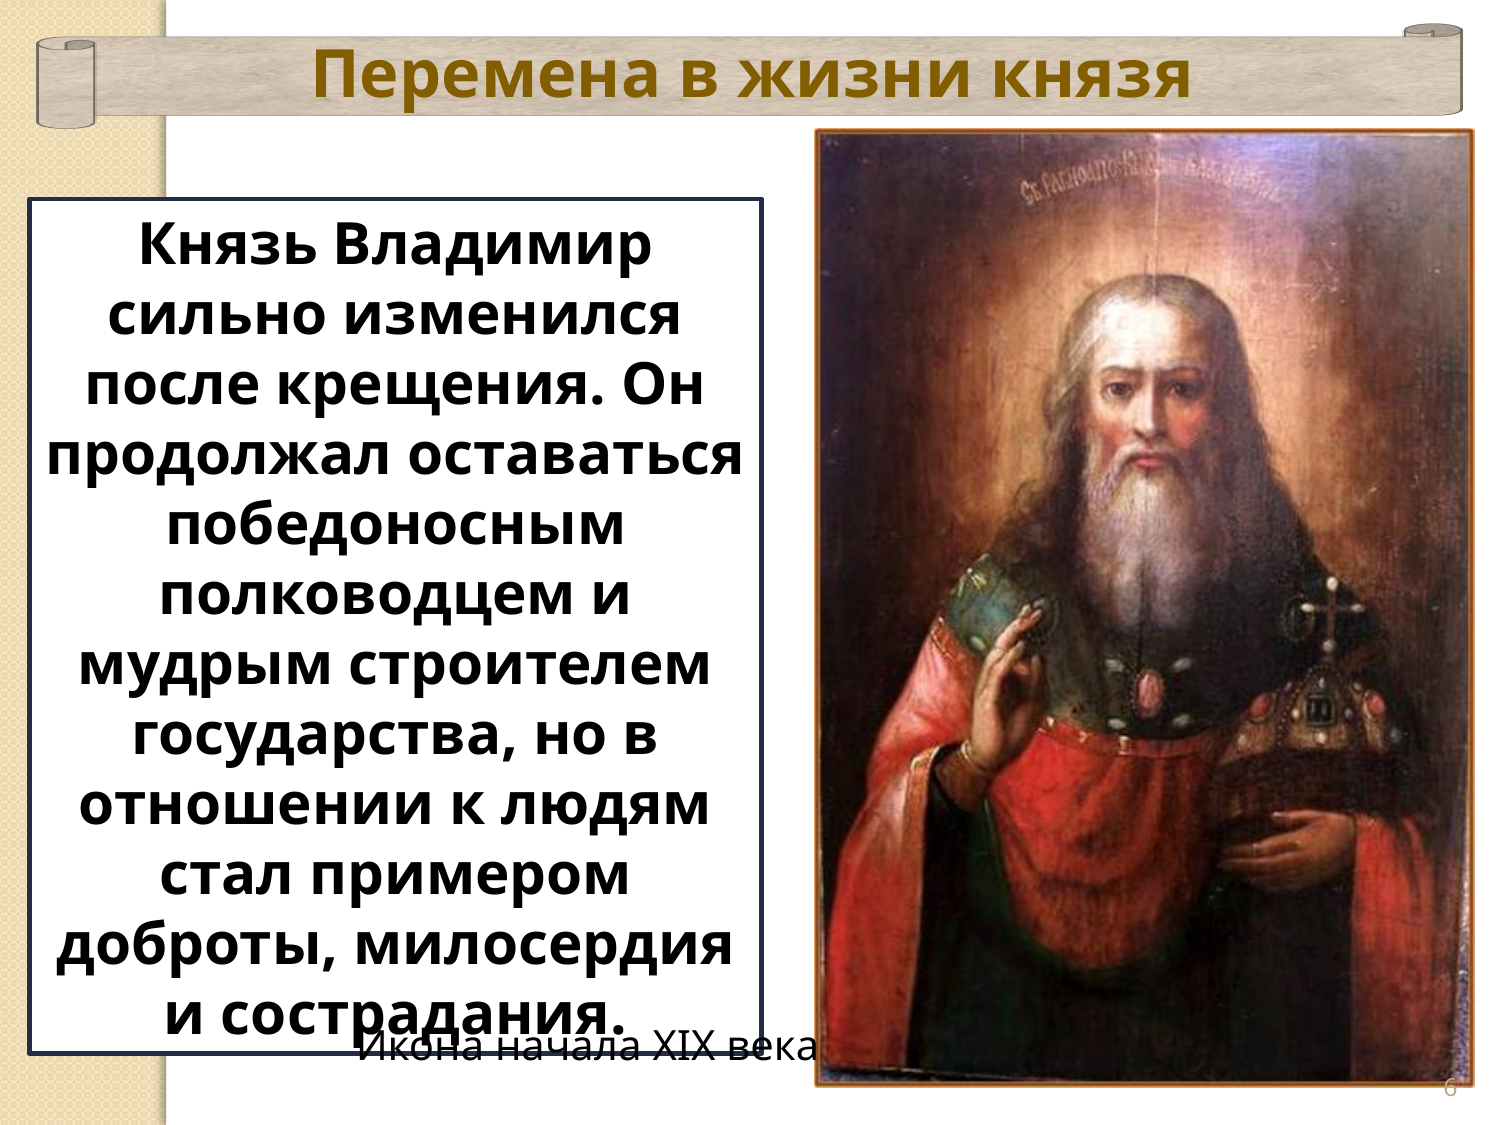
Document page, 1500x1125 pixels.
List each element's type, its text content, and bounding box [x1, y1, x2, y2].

slide_number 6 [1413, 1034, 1488, 1113]
text_box Князь Владимир сильно изменился после крещения. Он продолжал оставаться победоносным полководцем и мудрым строителем государства, но в отношении к людям стал примером доброты, милосердия и сострадания. [29, 199, 762, 1054]
picture [34, 23, 1475, 1089]
text_box Икона начала XIX века [341, 1011, 807, 1077]
